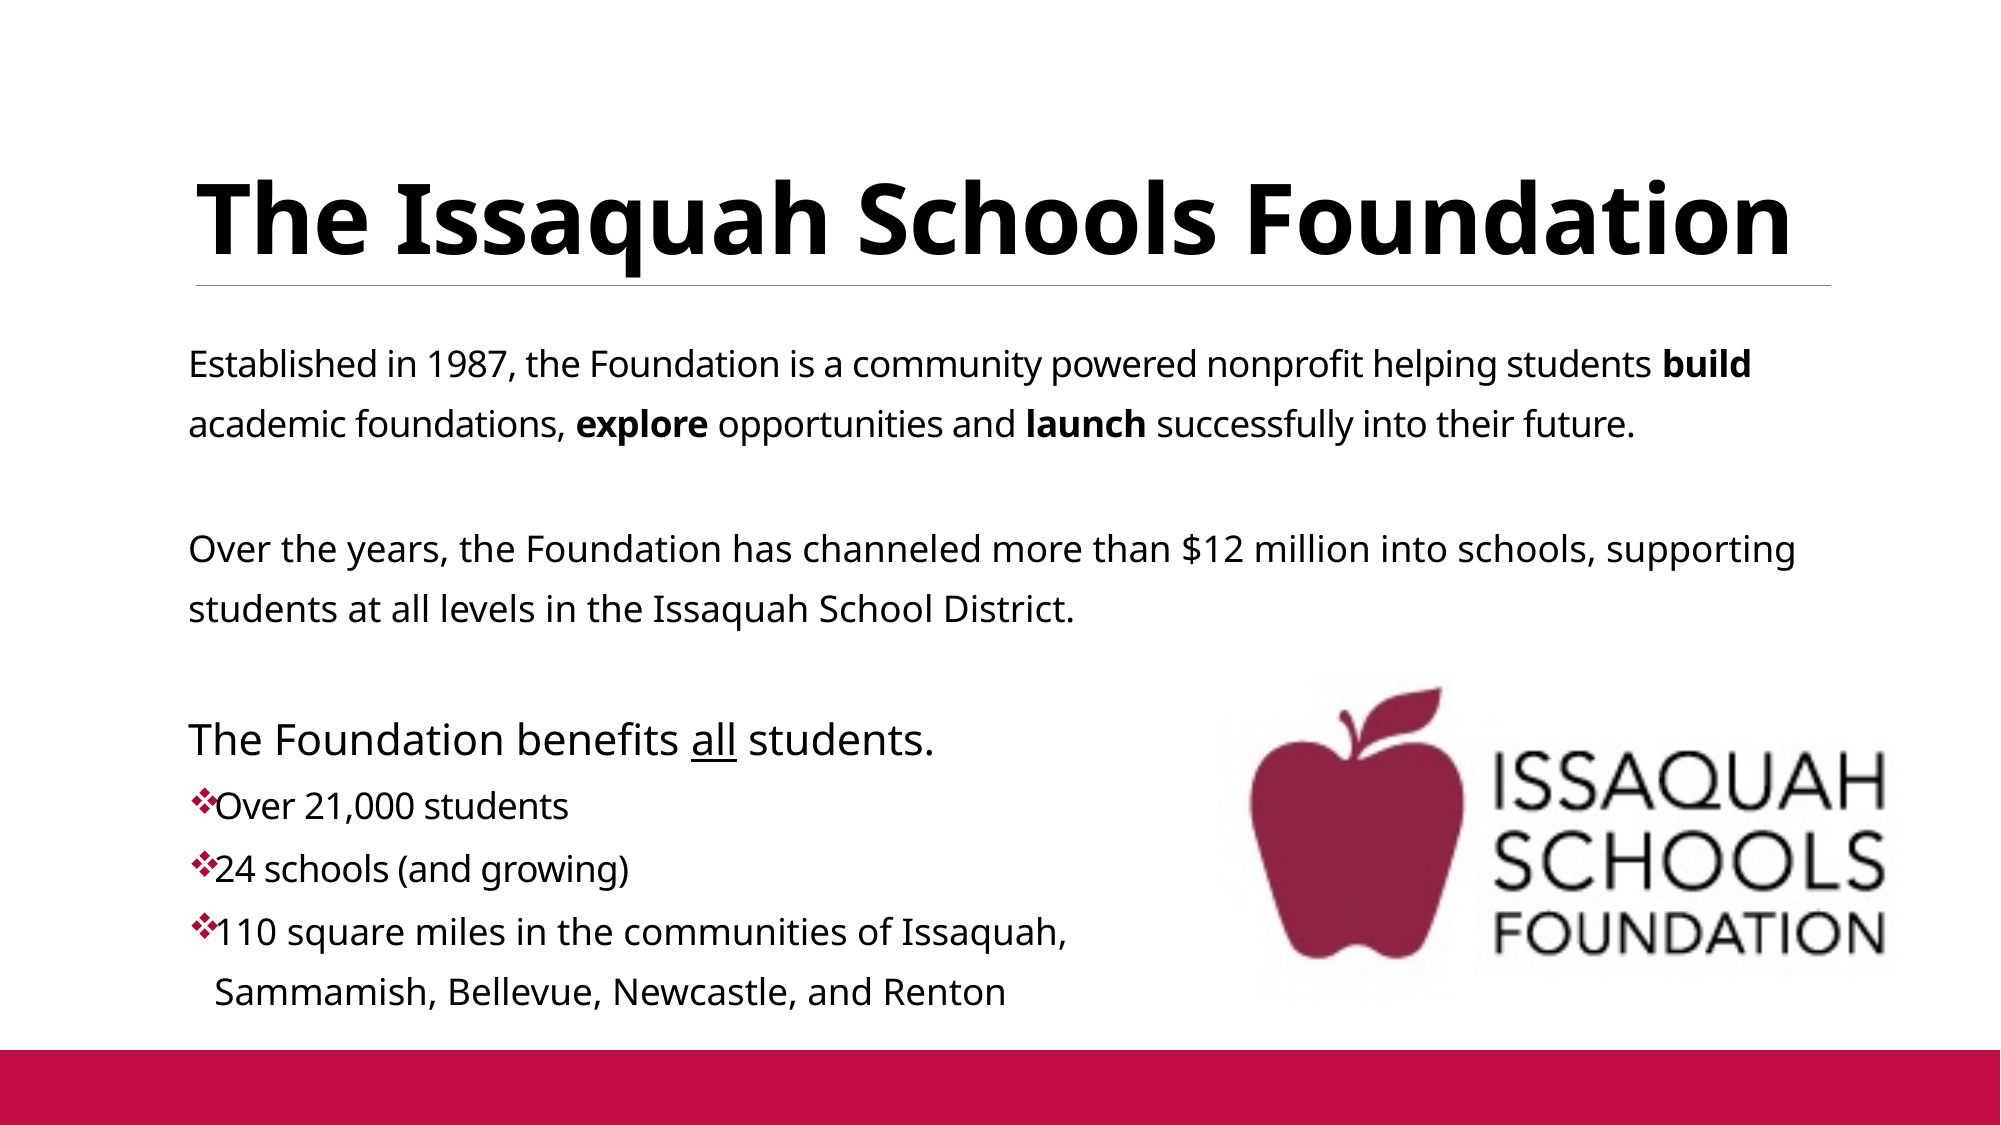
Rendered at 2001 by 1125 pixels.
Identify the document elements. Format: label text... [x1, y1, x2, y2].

list Established in 1987, the Foundation is a community powered nonprofit helping students build academic foundations, explore opportunities and launch successfully into their future. Over the years, the Foundation has channeled more than $12 million into schools, supporting students at all levels in the Issaquah School District. The Foundation benefits all students. Over 21,000 students 24 schools (and growing) 110 square miles in the communities of Issaquah, Sammamish, Bellevue, Newcastle, and Renton [159, 320, 1810, 1030]
picture [1218, 673, 1950, 1031]
title The Issaquah Schools Foundation [180, 47, 1830, 285]
